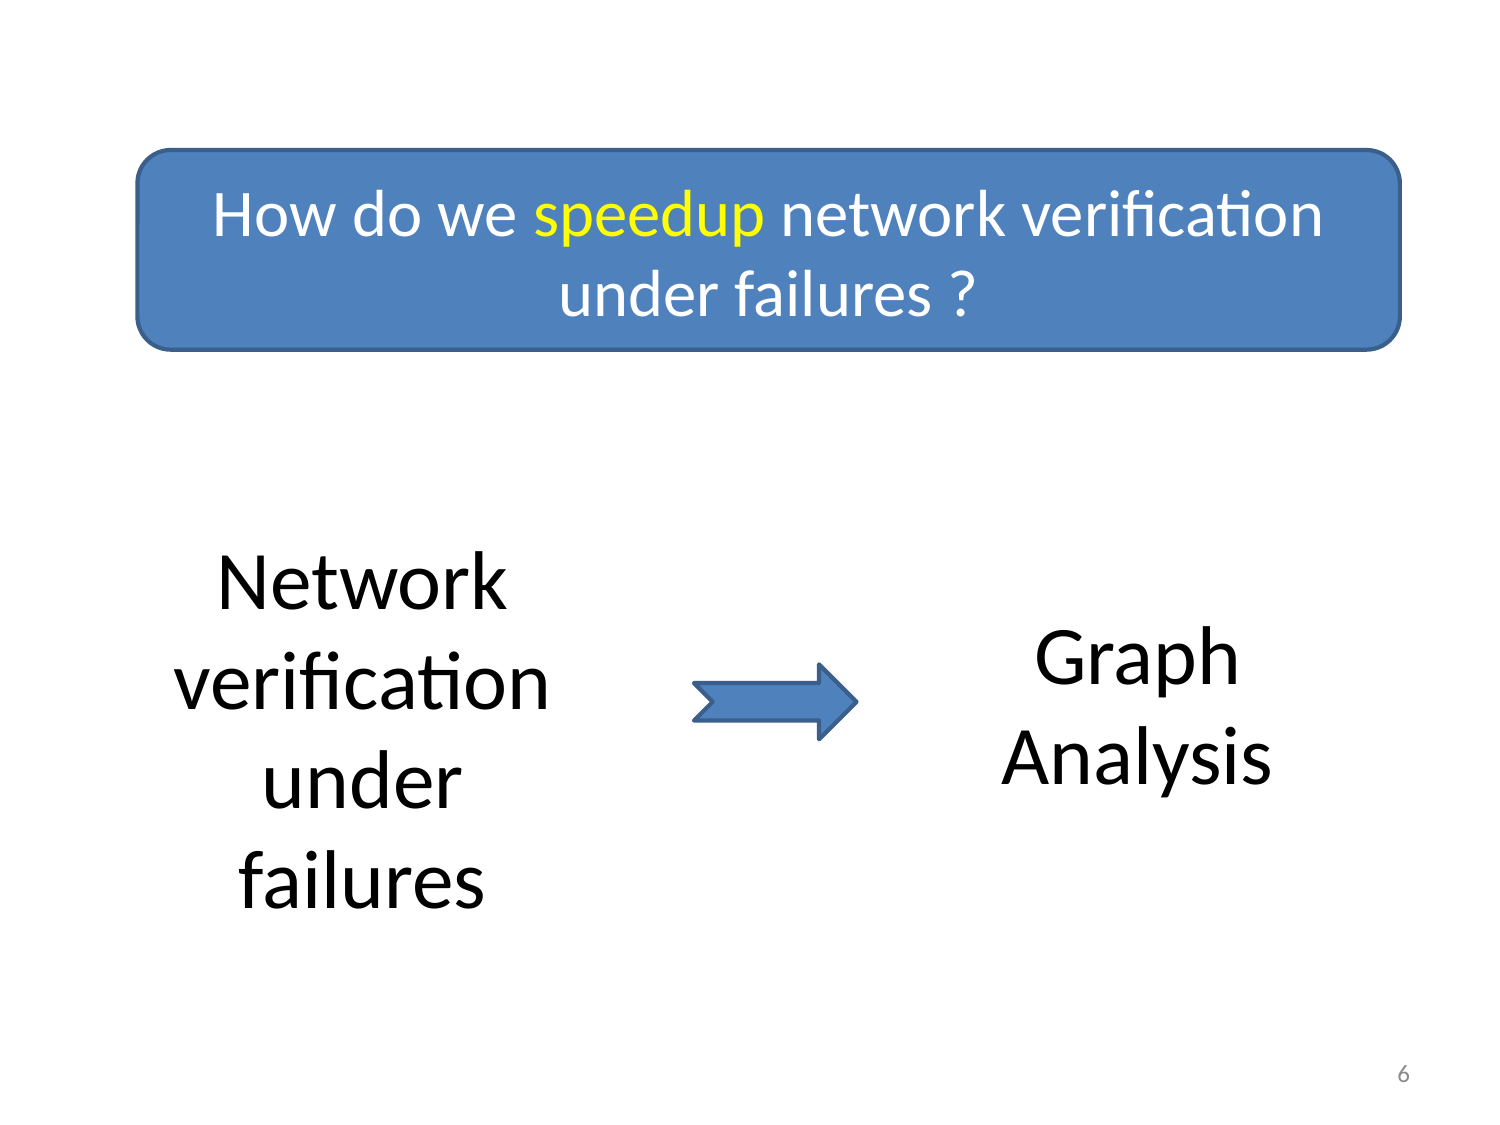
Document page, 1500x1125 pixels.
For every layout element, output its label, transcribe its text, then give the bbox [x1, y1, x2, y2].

slide_number 6 [1074, 1042, 1425, 1103]
text_box How do we speedup network verification under failures ? [135, 147, 1402, 352]
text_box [131, 518, 1370, 938]
